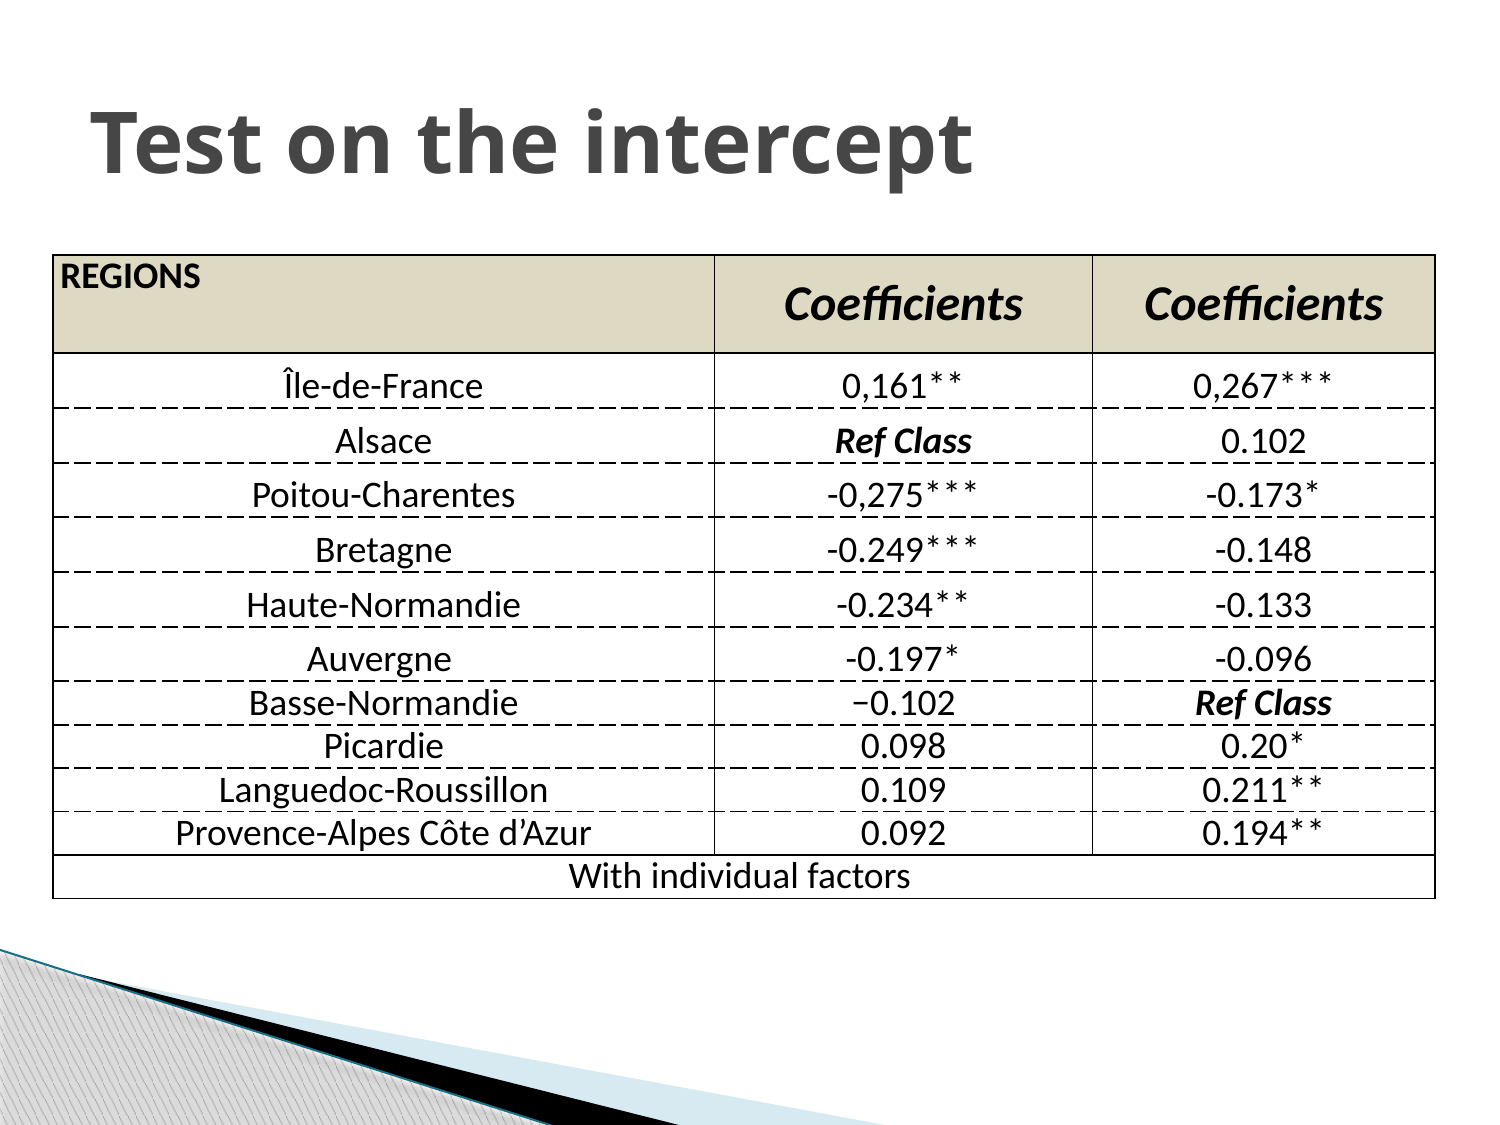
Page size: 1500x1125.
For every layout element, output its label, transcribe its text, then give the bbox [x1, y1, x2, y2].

table_cell 0,161** [715, 354, 1092, 408]
table_cell 0.211** [1093, 768, 1434, 812]
table_cell 0.098 [715, 725, 1092, 768]
table_header regions [54, 256, 714, 352]
table_cell -0,275*** [715, 463, 1092, 517]
table_cell −0.102 [715, 681, 1092, 725]
table_cell Bretagne [54, 517, 714, 572]
table_cell Basse-Normandie [54, 681, 714, 725]
table_cell -0.148 [1093, 517, 1434, 572]
table_header Coefficients [715, 256, 1092, 352]
table_cell 0.109 [715, 768, 1092, 812]
table_cell 0.194** [1093, 812, 1434, 854]
table_cell 0.092 [715, 812, 1092, 854]
table_cell Ref Class [715, 408, 1092, 463]
table_cell -0.096 [1093, 627, 1434, 681]
table_cell Auvergne [54, 627, 714, 681]
table_cell Provence-Alpes Côte d’Azur [54, 812, 714, 854]
table_cell With individual factors [54, 856, 1434, 898]
table_header Coefficients [1093, 256, 1434, 352]
table_cell 0,267*** [1093, 354, 1434, 408]
title Test on the intercept [75, 45, 1425, 233]
table_cell -0.249*** [715, 517, 1092, 572]
table_cell 0.102 [1093, 408, 1434, 463]
table_cell Ref Class [1093, 681, 1434, 725]
table_cell -0.234** [715, 572, 1092, 627]
table_cell -0.197* [715, 627, 1092, 681]
table_cell Alsace [54, 408, 714, 463]
table_cell Picardie [54, 725, 714, 768]
table_cell Île-de-France [54, 354, 714, 408]
table_cell 0.20* [1093, 725, 1434, 768]
table_cell -0.173* [1093, 463, 1434, 517]
table_cell Languedoc-Roussillon [54, 768, 714, 812]
table_cell -0.133 [1093, 572, 1434, 627]
table_cell Haute-Normandie [54, 572, 714, 627]
table_cell Poitou-Charentes [54, 463, 714, 517]
